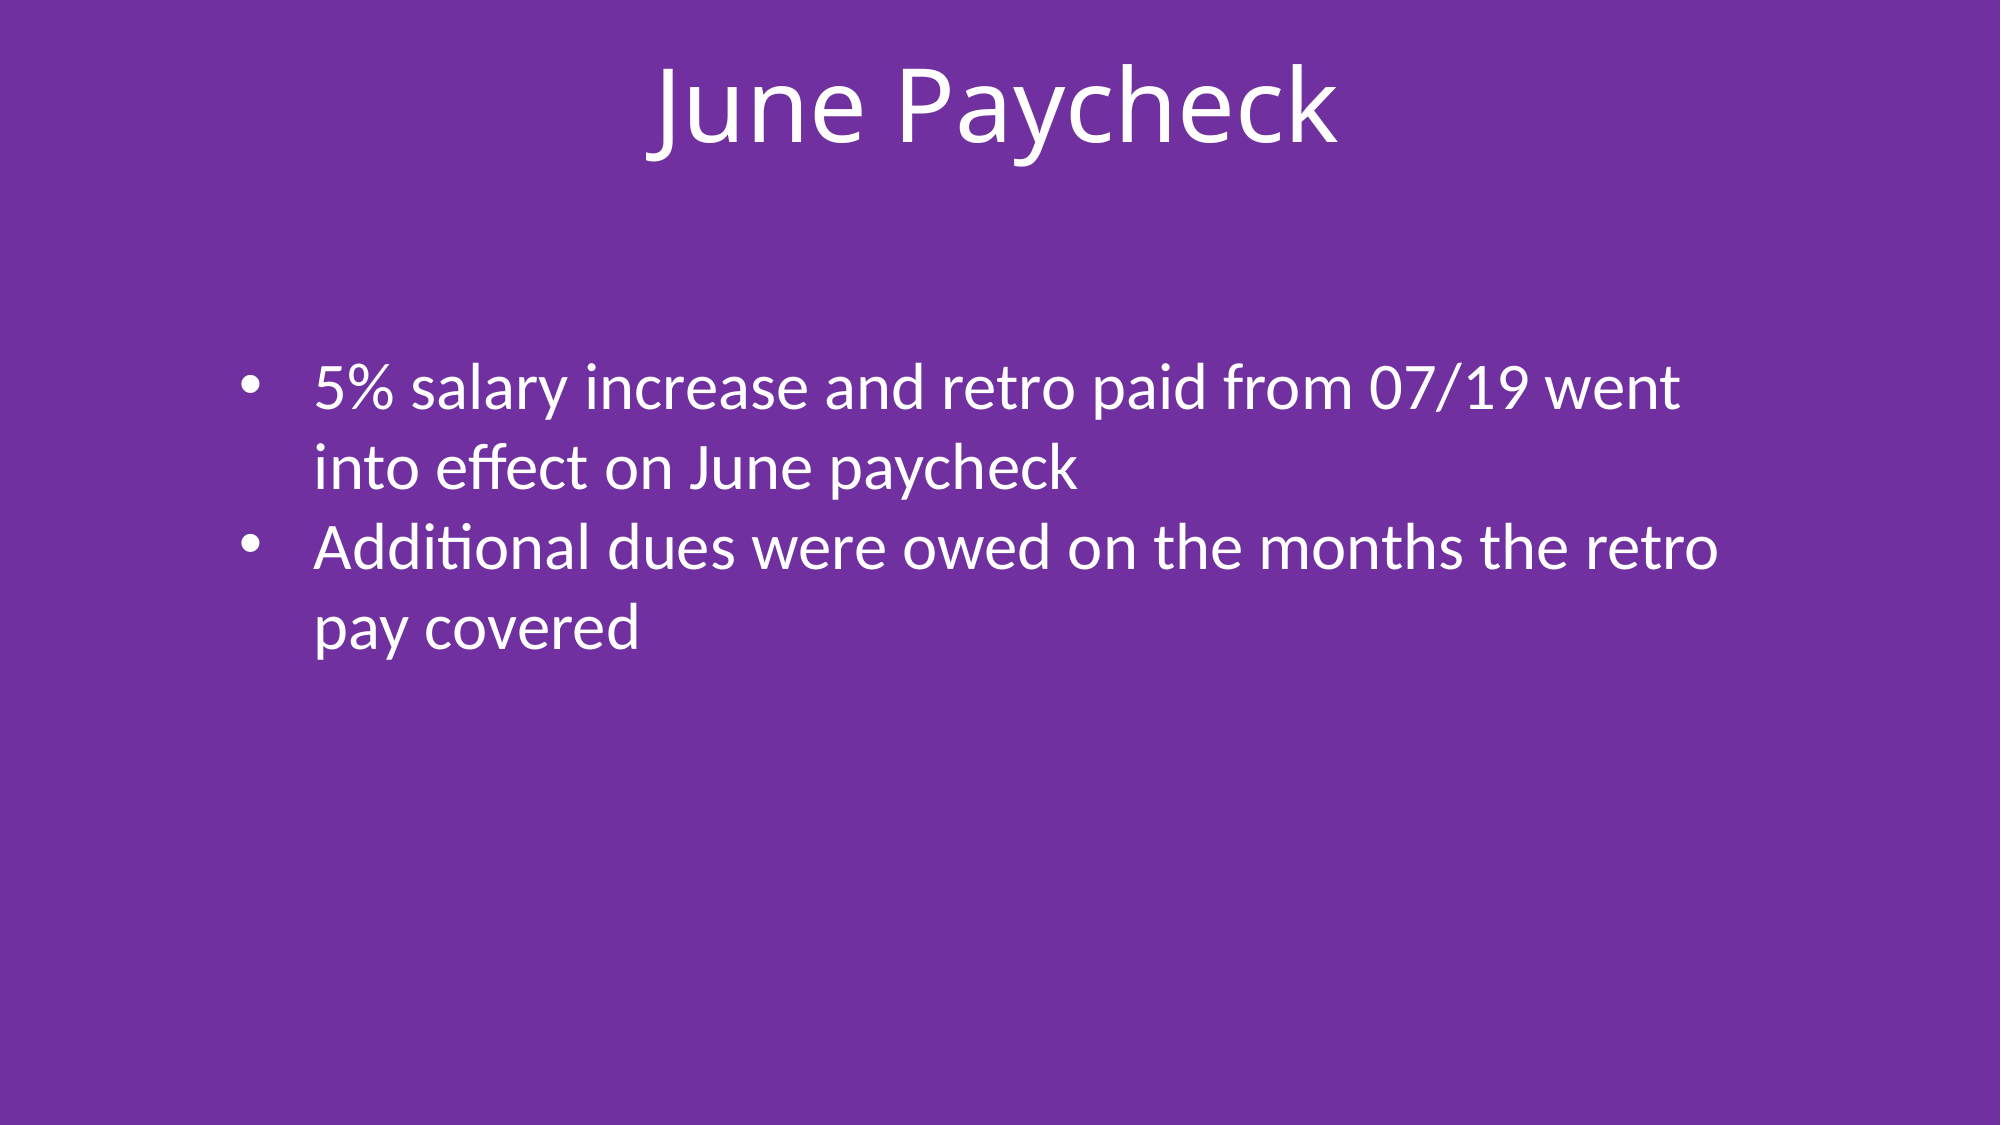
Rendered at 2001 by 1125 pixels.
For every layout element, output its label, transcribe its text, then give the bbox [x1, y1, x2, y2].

title June Paycheck [156, 46, 1839, 173]
text_box 5% salary increase and retro paid from 07/19 went into effect on June paycheck Additional dues were owed on the months the retro pay covered [224, 335, 1812, 910]
